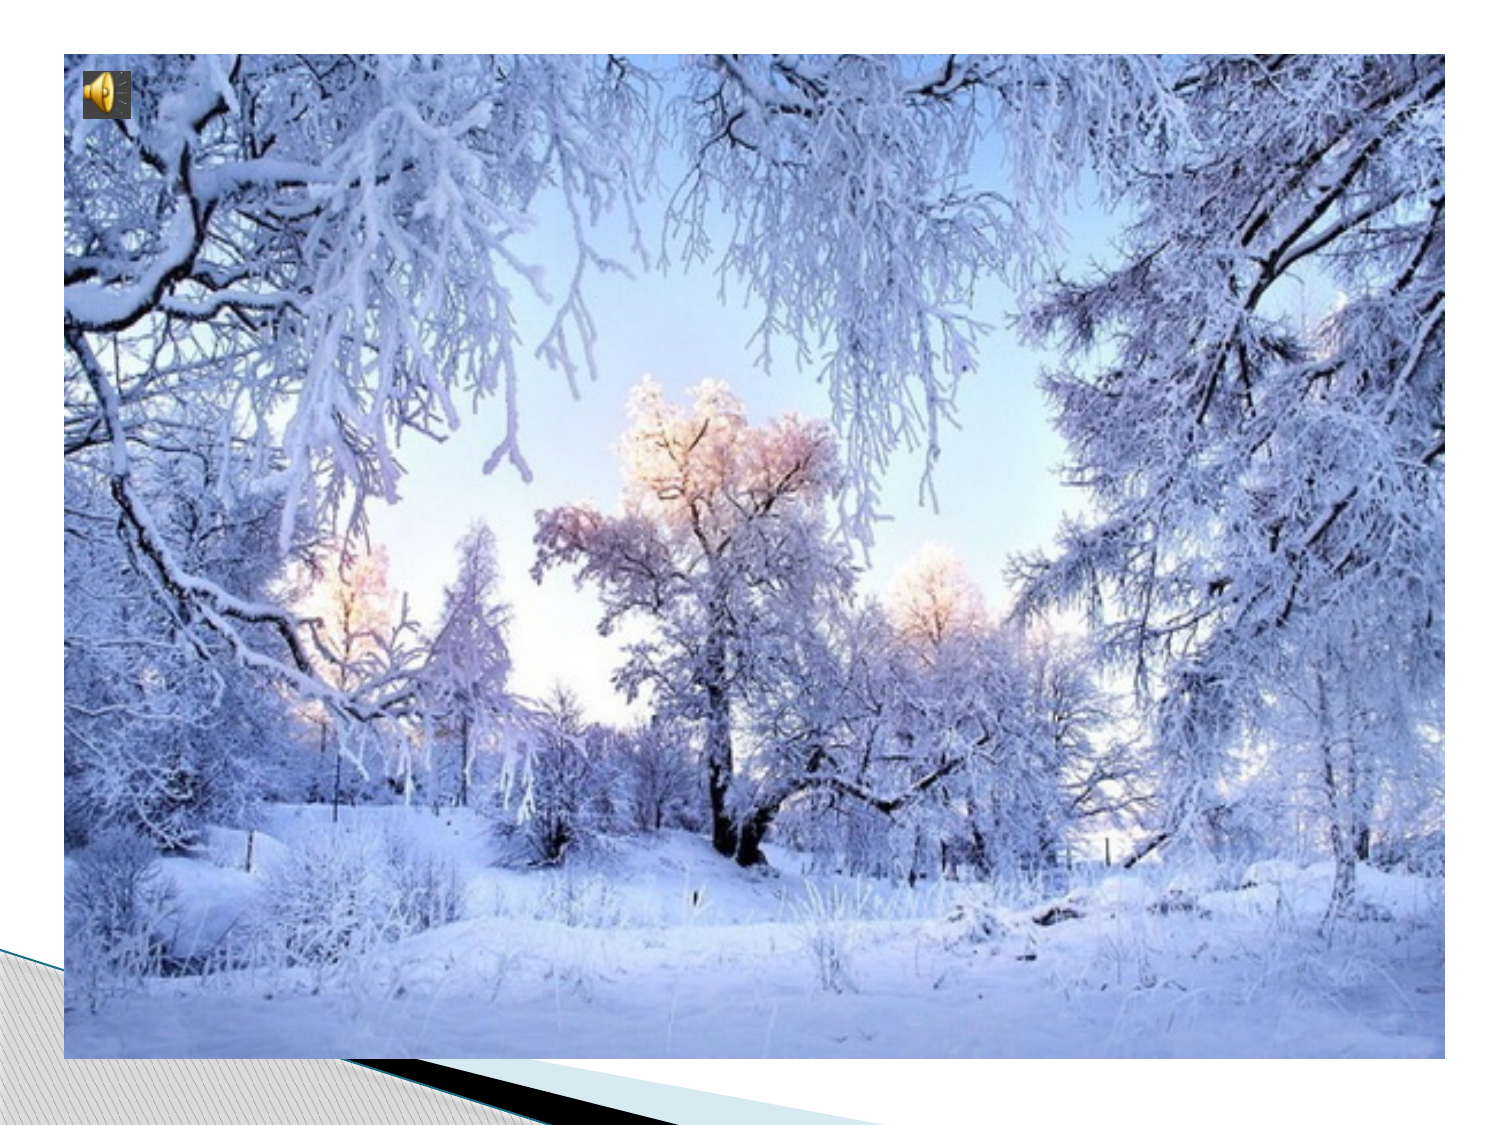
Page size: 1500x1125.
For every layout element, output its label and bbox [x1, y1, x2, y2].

picture [64, 54, 1446, 1059]
